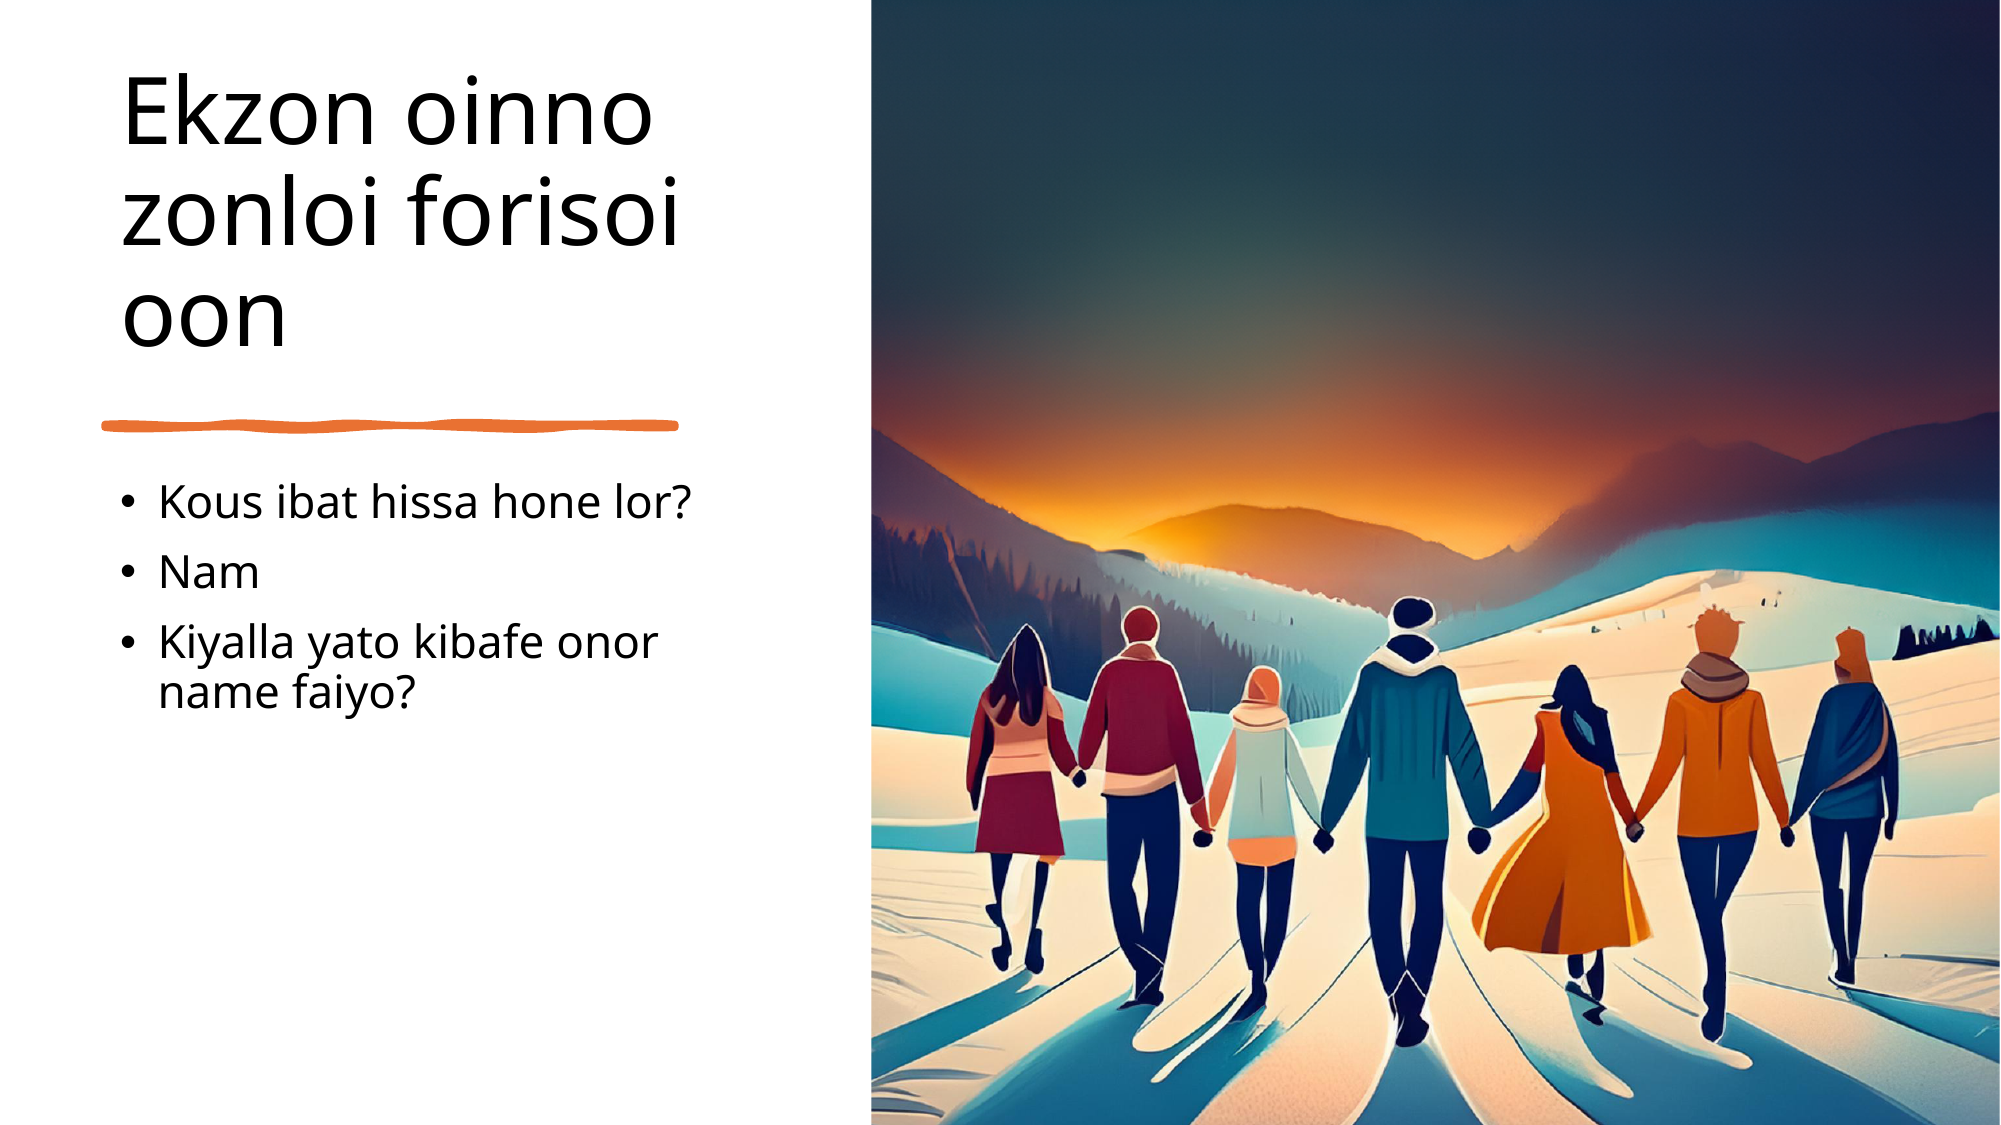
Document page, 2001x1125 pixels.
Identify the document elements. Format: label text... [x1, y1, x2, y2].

list Kous ibat hissa hone lor? Nam Kiyalla yato kibafe onor name faiyo? [105, 471, 802, 1016]
title Ekzon oinno zonloi forisoi oon [105, 53, 870, 375]
text_box [0, 0, 870, 1125]
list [870, 0, 2000, 1125]
text_box [103, 420, 677, 432]
